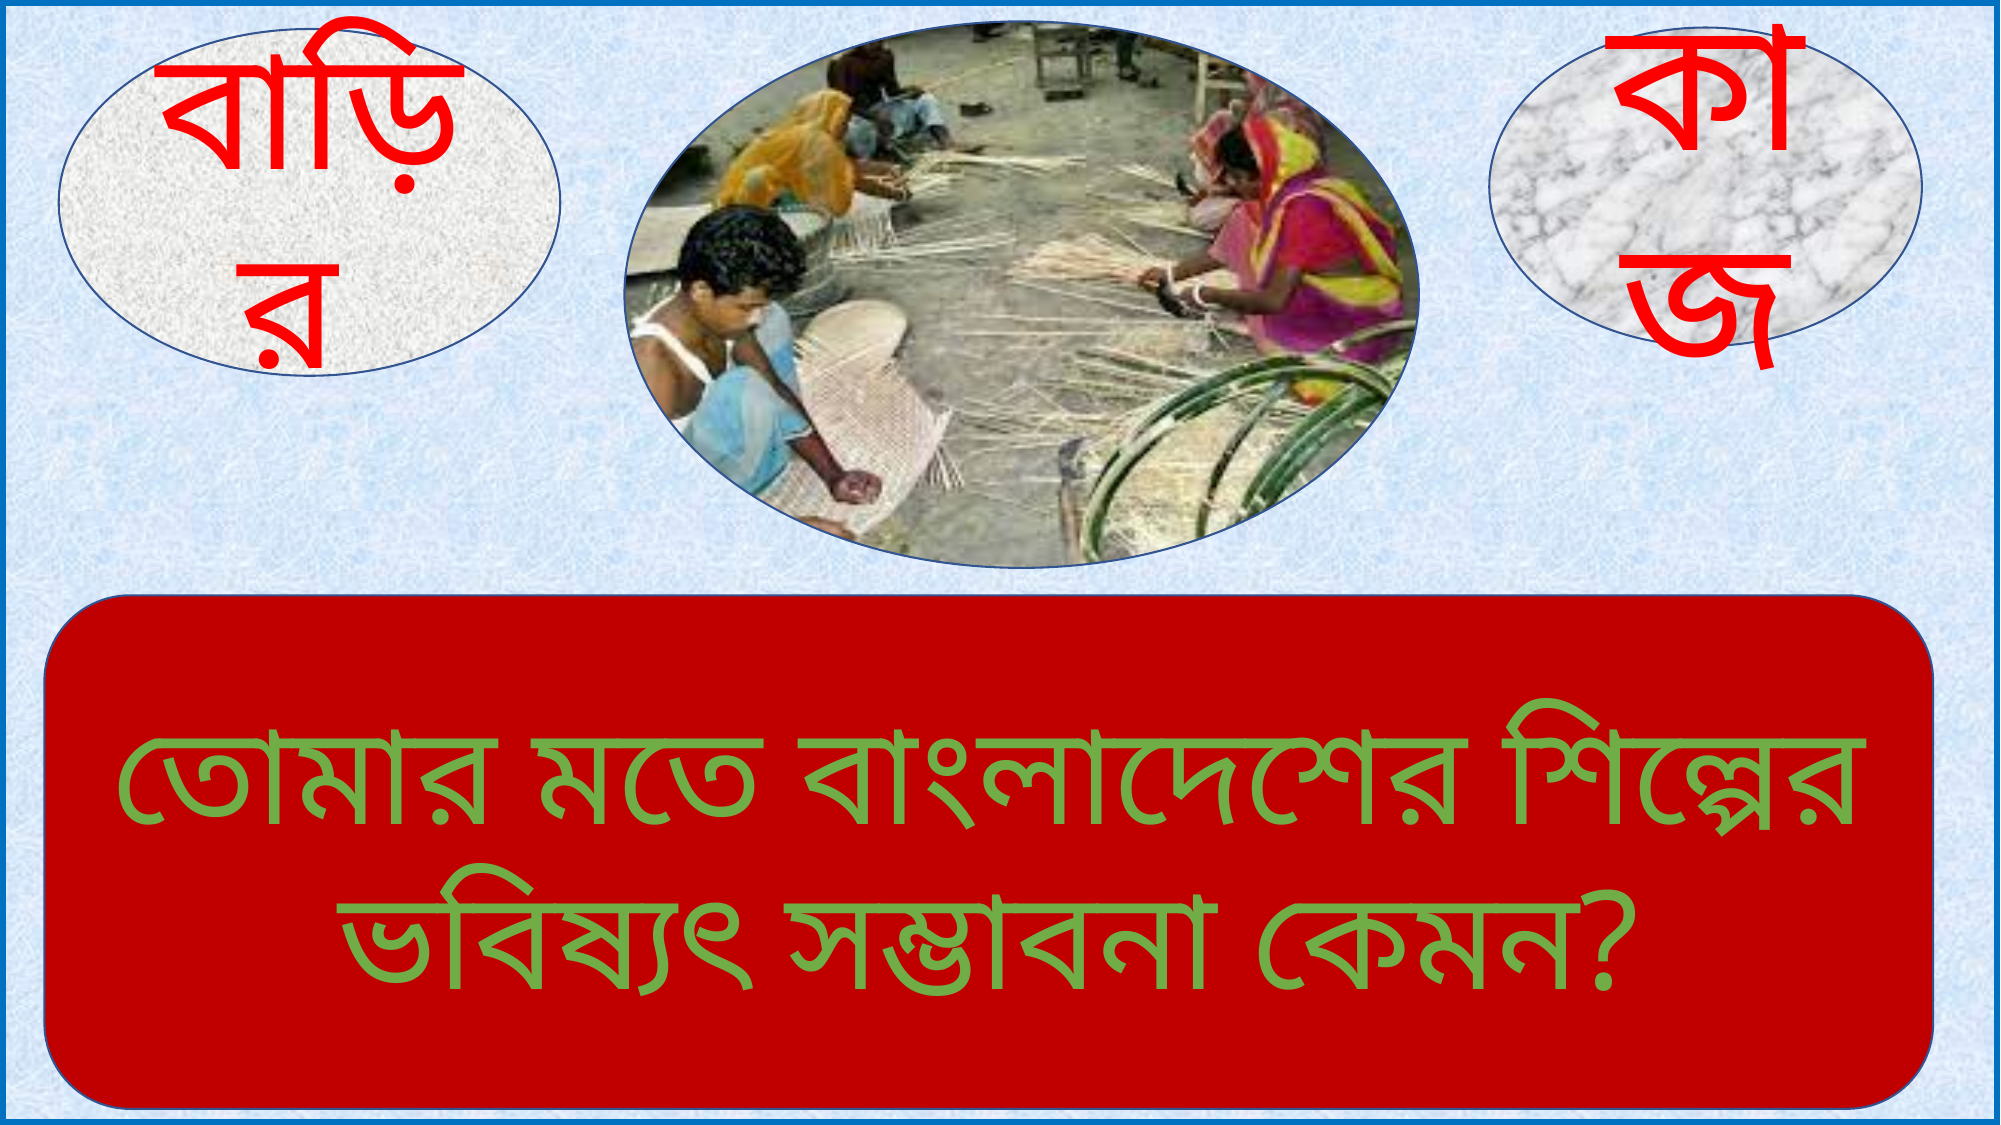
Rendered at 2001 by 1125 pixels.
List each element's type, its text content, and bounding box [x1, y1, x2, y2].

text_box কাজ [1488, 26, 1923, 347]
text_box তোমার মতে বাংলাদেশের শিল্পের ভবিষ্যৎ সম্ভাবনা কেমন? [43, 594, 1935, 1110]
text_box বাড়ির [57, 27, 562, 377]
text_box [623, 20, 1420, 569]
text_box [0, 0, 2000, 1125]
